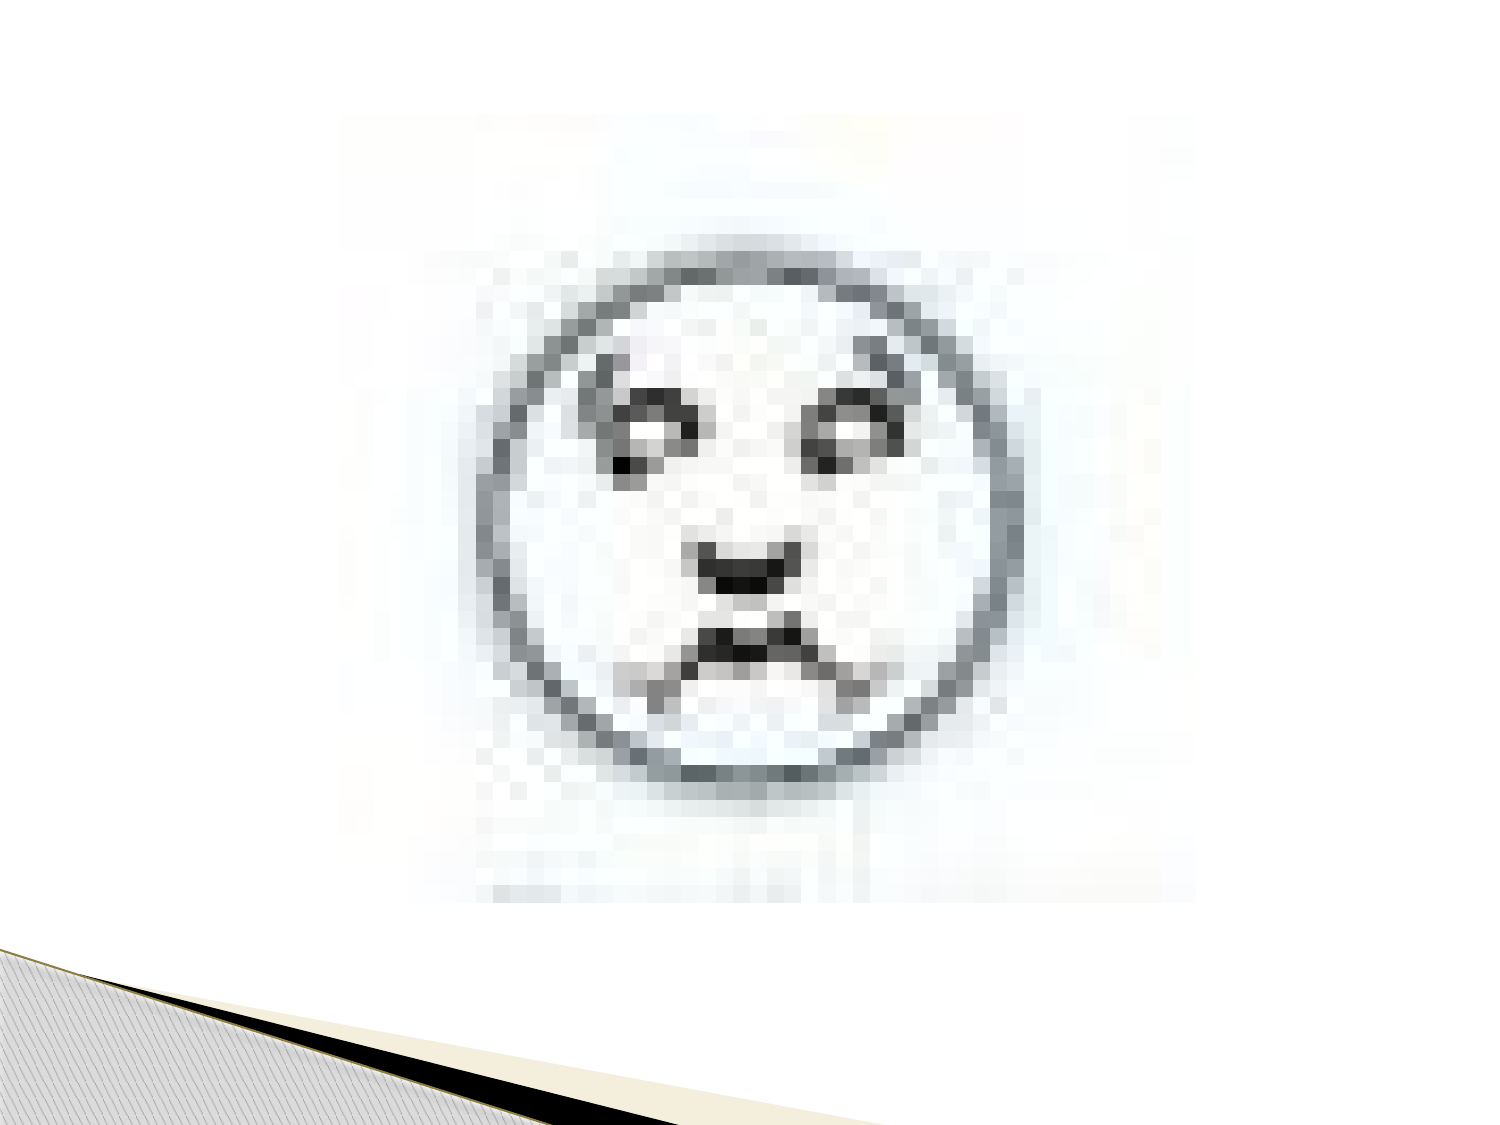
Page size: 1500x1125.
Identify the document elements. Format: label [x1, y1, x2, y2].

picture [339, 114, 1197, 903]
